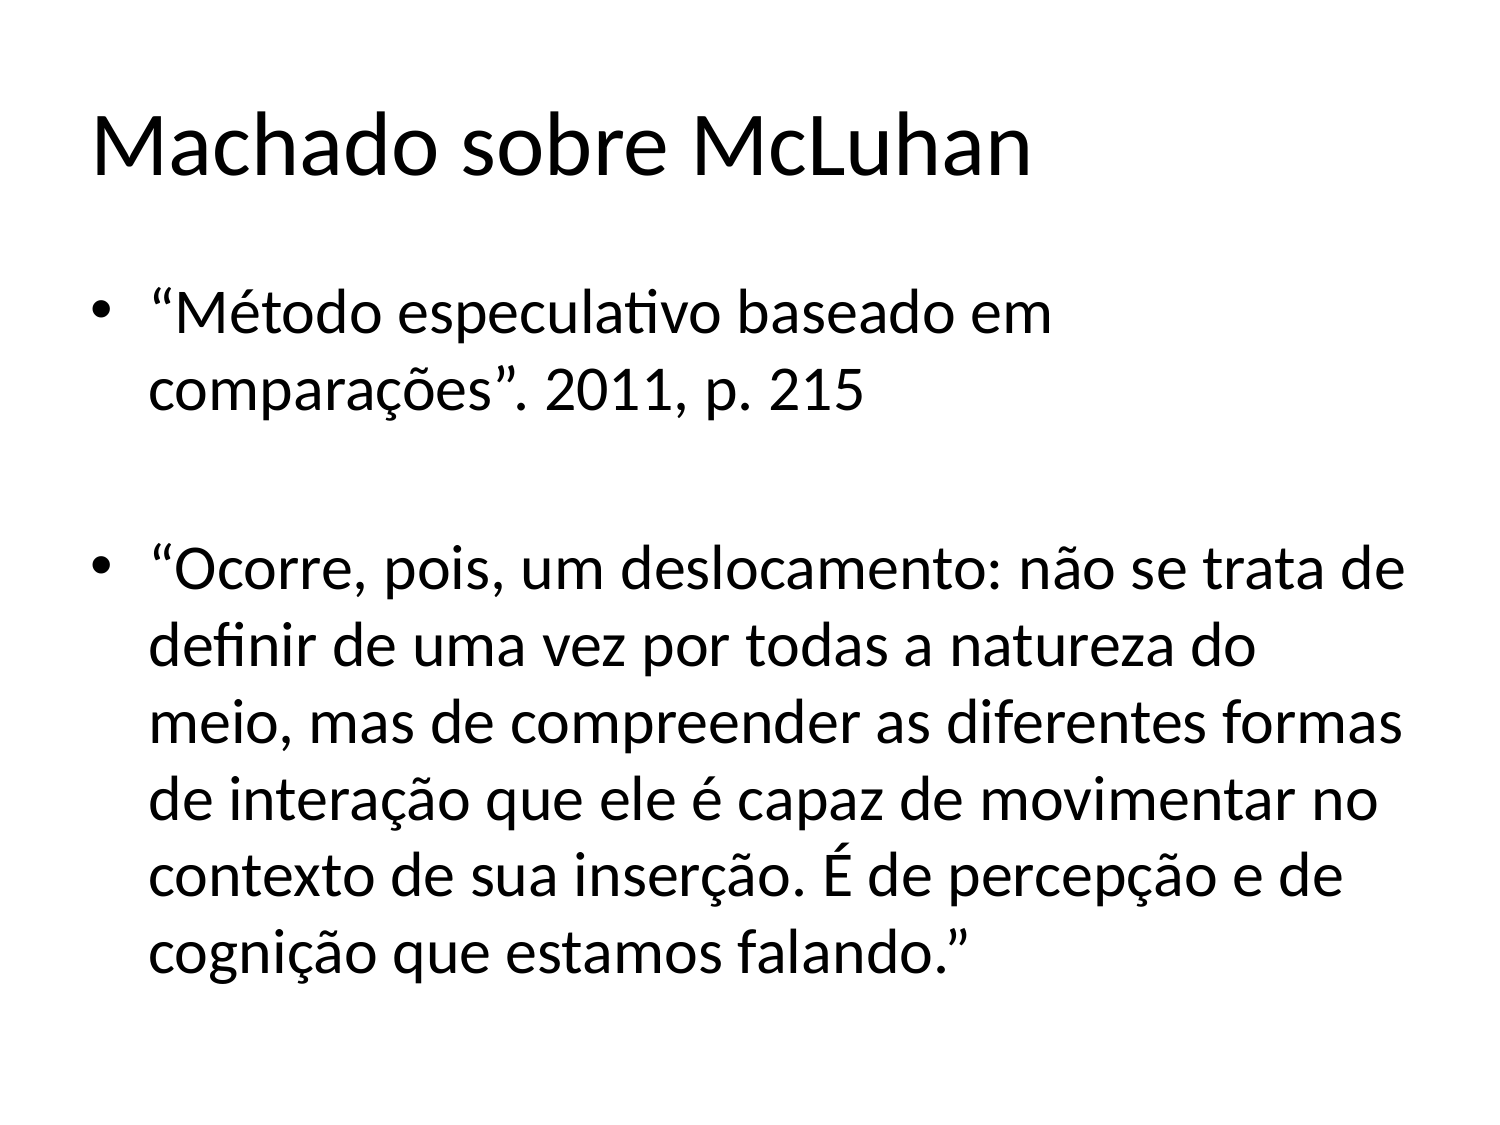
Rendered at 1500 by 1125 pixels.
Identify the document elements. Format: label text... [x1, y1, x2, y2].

title Machado sobre McLuhan [75, 45, 1425, 233]
list “Método especulativo baseado em comparações”. 2011, p. 215 “Ocorre, pois, um deslocamento: não se trata de definir de uma vez por todas a natureza do meio, mas de compreender as diferentes formas de interação que ele é capaz de movimentar no contexto de sua inserção. É de percepção e de cognição que estamos falando.” [75, 262, 1425, 1005]
